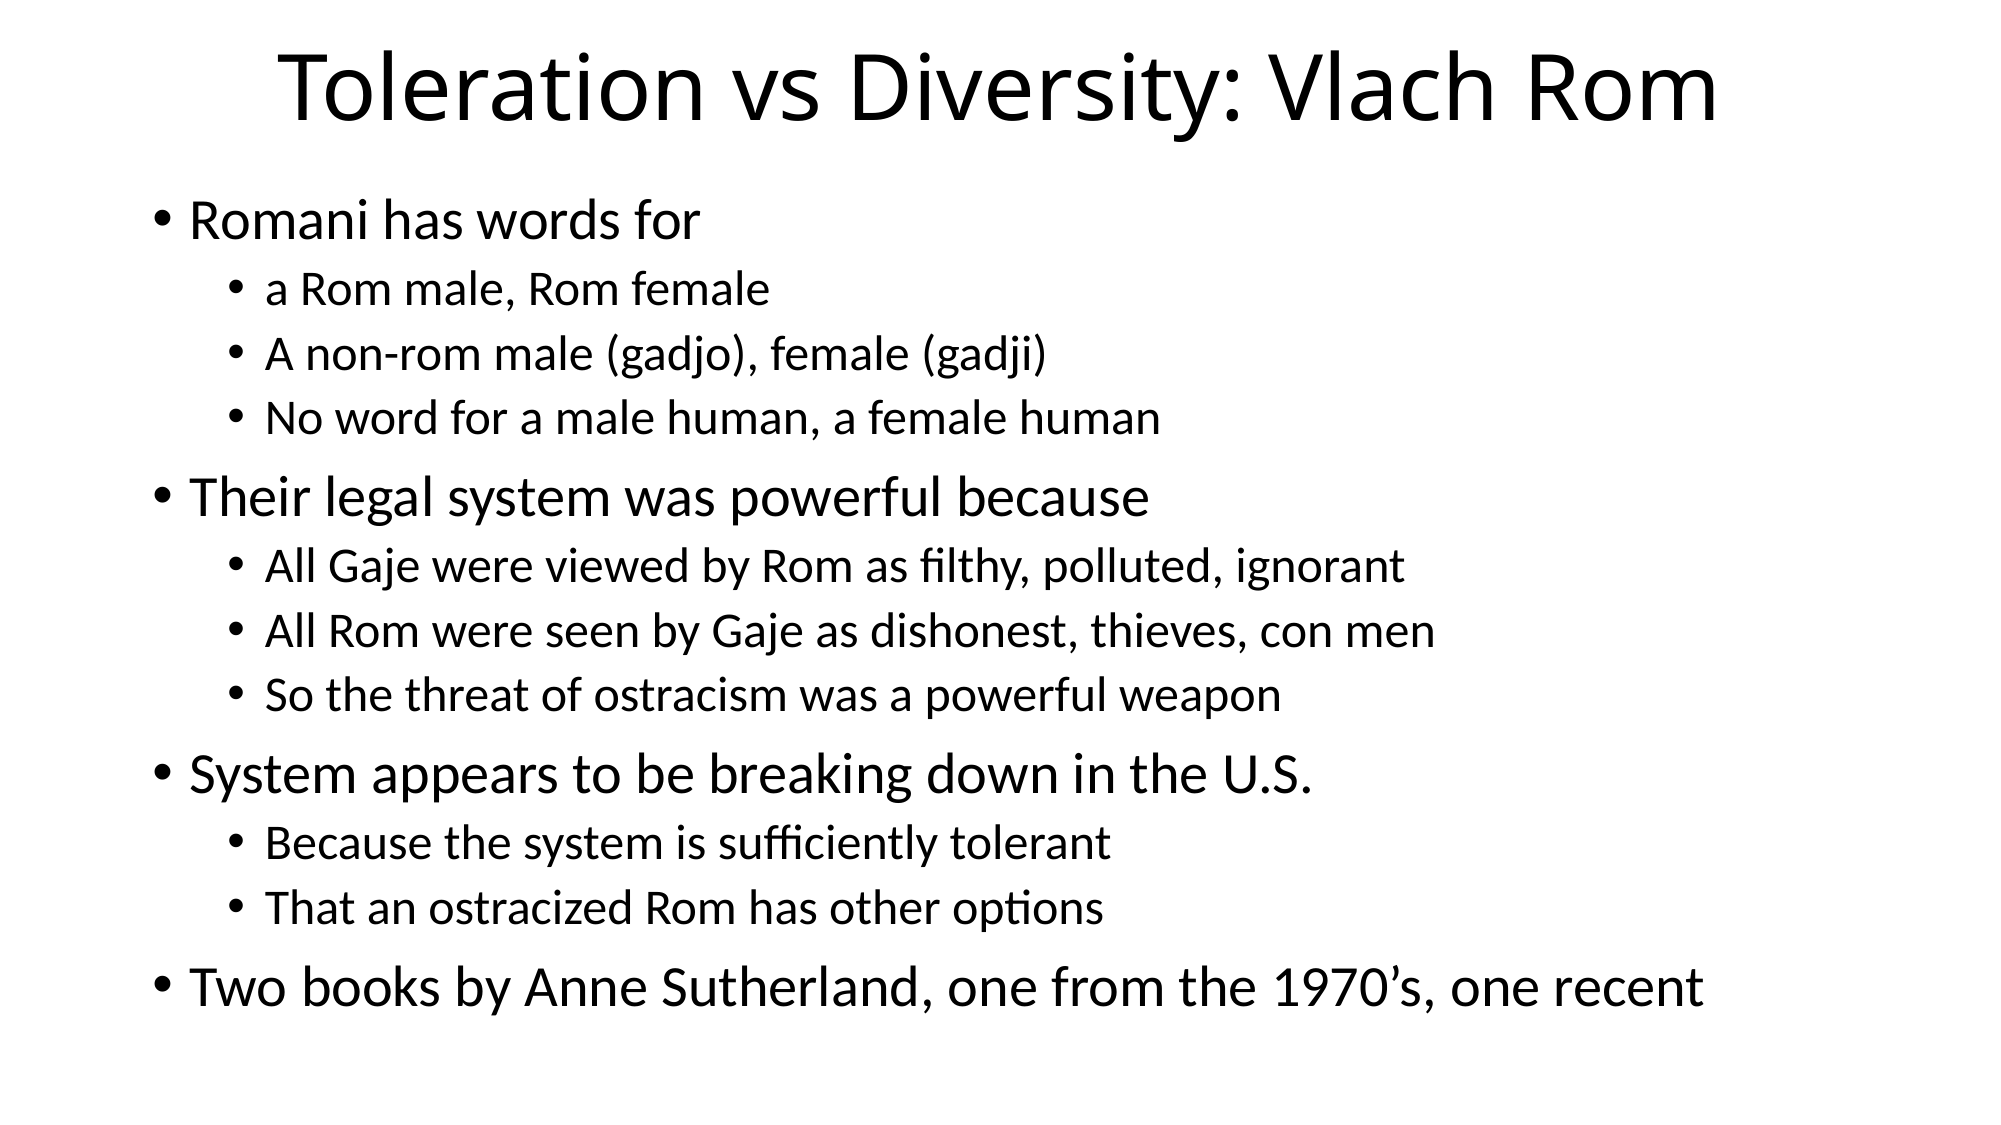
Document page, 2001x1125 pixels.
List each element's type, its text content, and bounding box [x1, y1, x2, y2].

title Toleration vs Diversity: Vlach Rom [137, 0, 1863, 181]
list Romani has words for a Rom male, Rom female A non-rom male (gadjo), female (gadji) No word for a male human, a female human Their legal system was powerful because All Gaje were viewed by Rom as filthy, polluted, ignorant All Rom were seen by Gaje as dishonest, thieves, con men So the threat of ostracism was a powerful weapon System appears to be breaking down in the U.S. Because the system is sufficiently tolerant That an ostracized Rom has other options Two books by Anne Sutherland, one from the 1970’s, one recent [137, 181, 1863, 1125]
